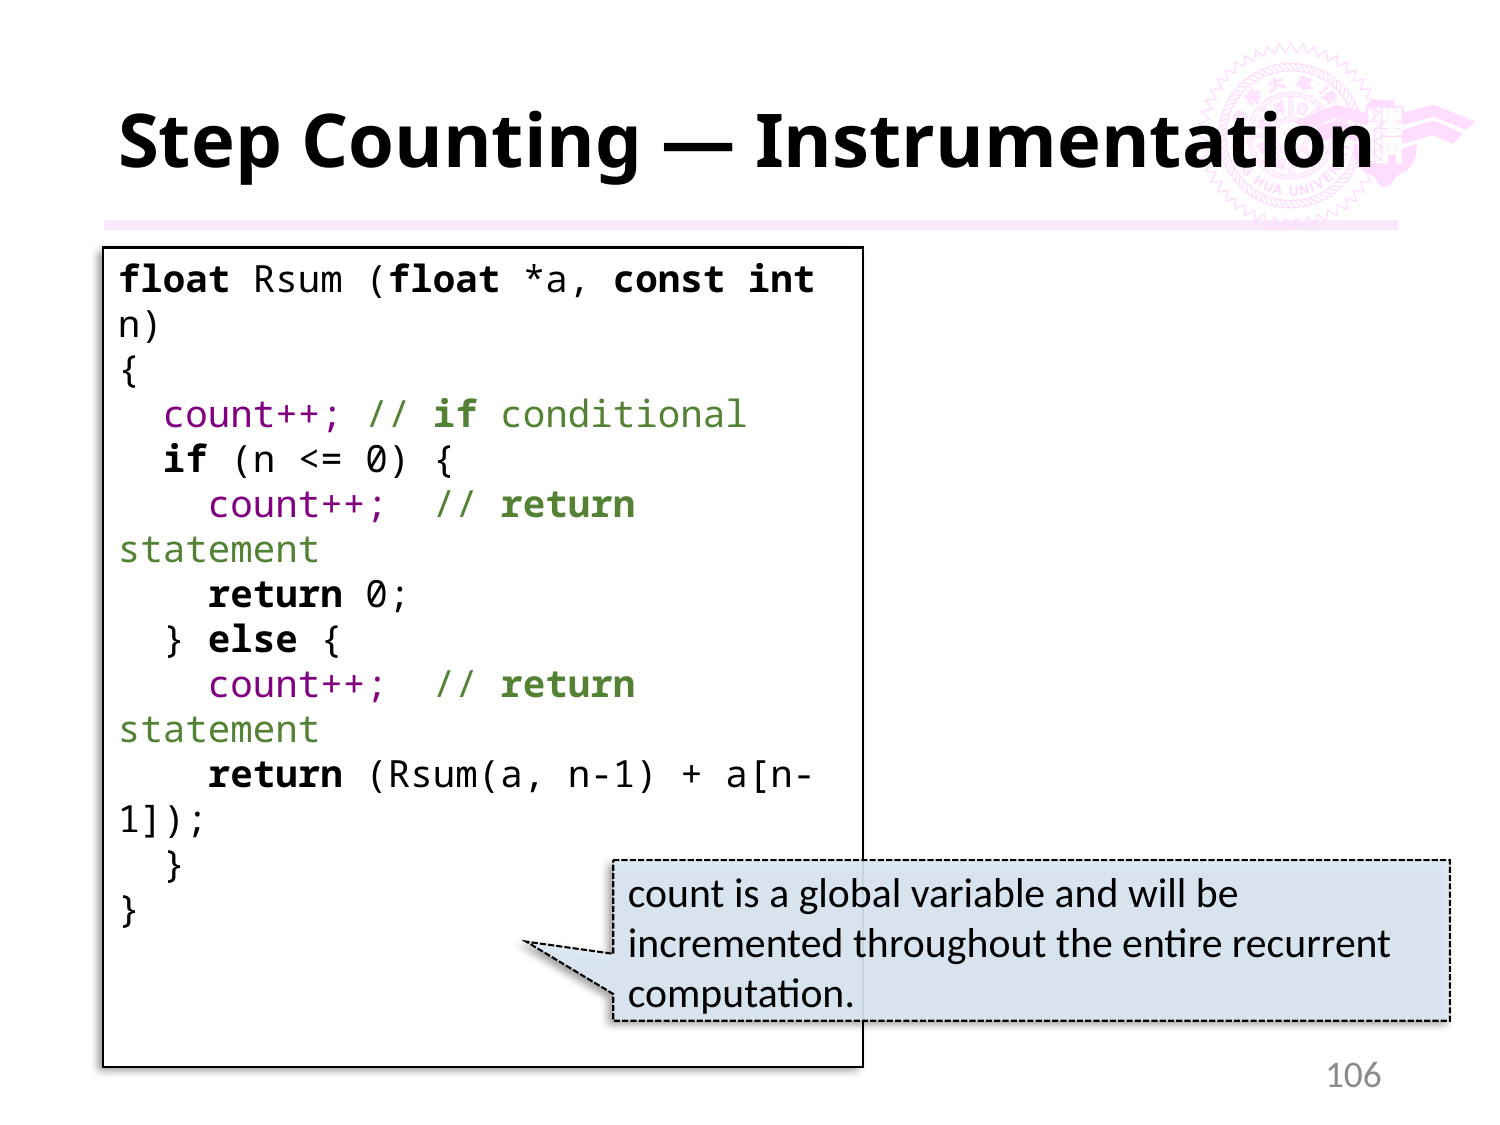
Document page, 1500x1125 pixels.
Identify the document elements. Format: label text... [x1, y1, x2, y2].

title Step Counting — Instrumentation [103, 59, 1397, 228]
slide_number 106 [1059, 1042, 1397, 1103]
text_box count is a global variable and will be incremented throughout the entire recurrent computation. [521, 859, 1451, 1022]
text_box float Rsum (float *a, const int n) { count++; // if conditional if (n <= 0) { count++; // return statement return 0; } else { count++; // return statement return (Rsum(a, n-1) + a[n-1]); } } [102, 246, 864, 1068]
